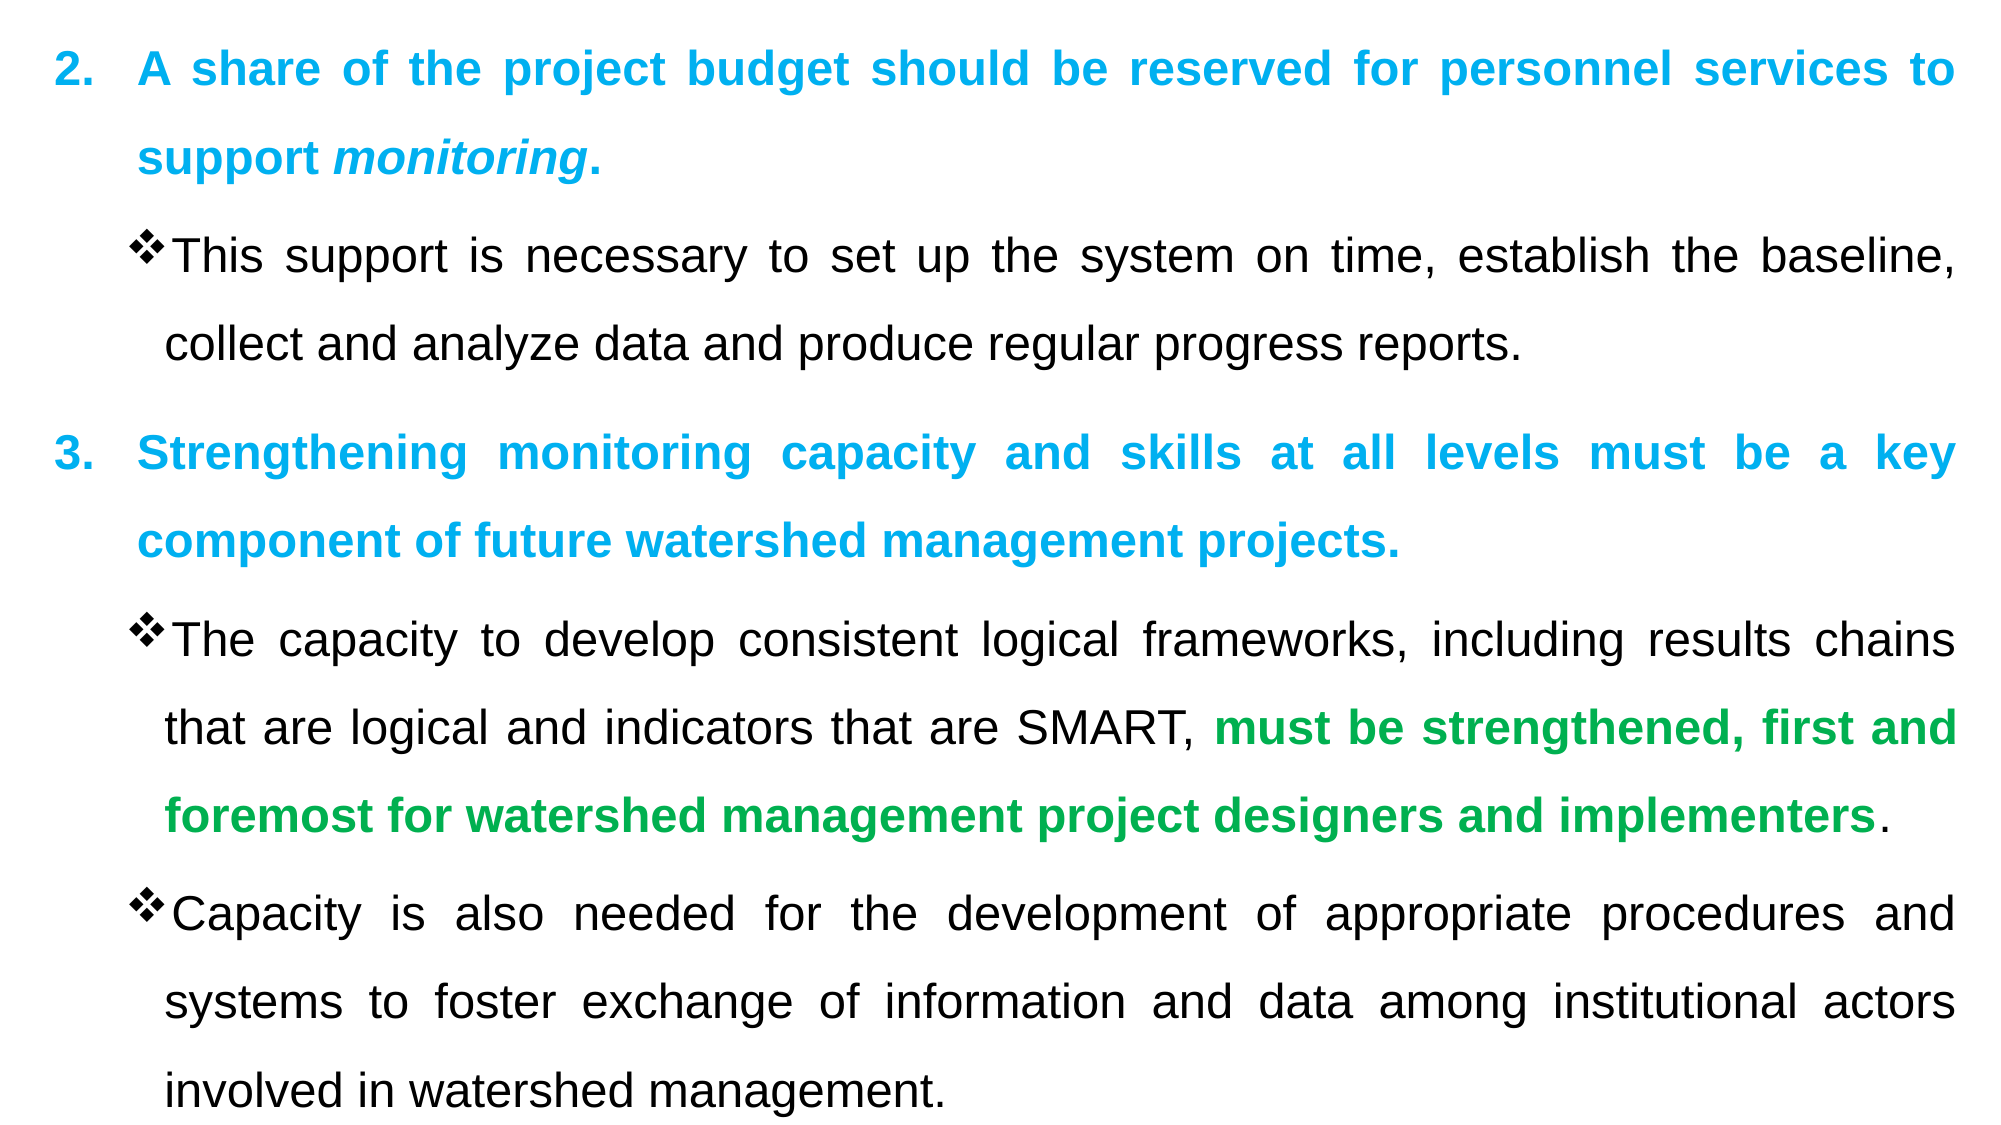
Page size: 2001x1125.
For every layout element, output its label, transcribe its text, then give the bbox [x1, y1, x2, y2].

list A share of the project budget should be reserved for personnel services to support monitoring. This support is necessary to set up the system on time, establish the baseline, collect and analyze data and produce regular progress reports. Strengthening monitoring capacity and skills at all levels must be a key component of future watershed management projects. The capacity to develop consistent logical frameworks, including results chains that are logical and indicators that are SMART, must be strengthened, first and foremost for watershed management project designers and implementers. Capacity is also needed for the development of appropriate procedures and systems to foster exchange of information and data among institutional actors involved in watershed management. [39, 0, 1974, 1125]
